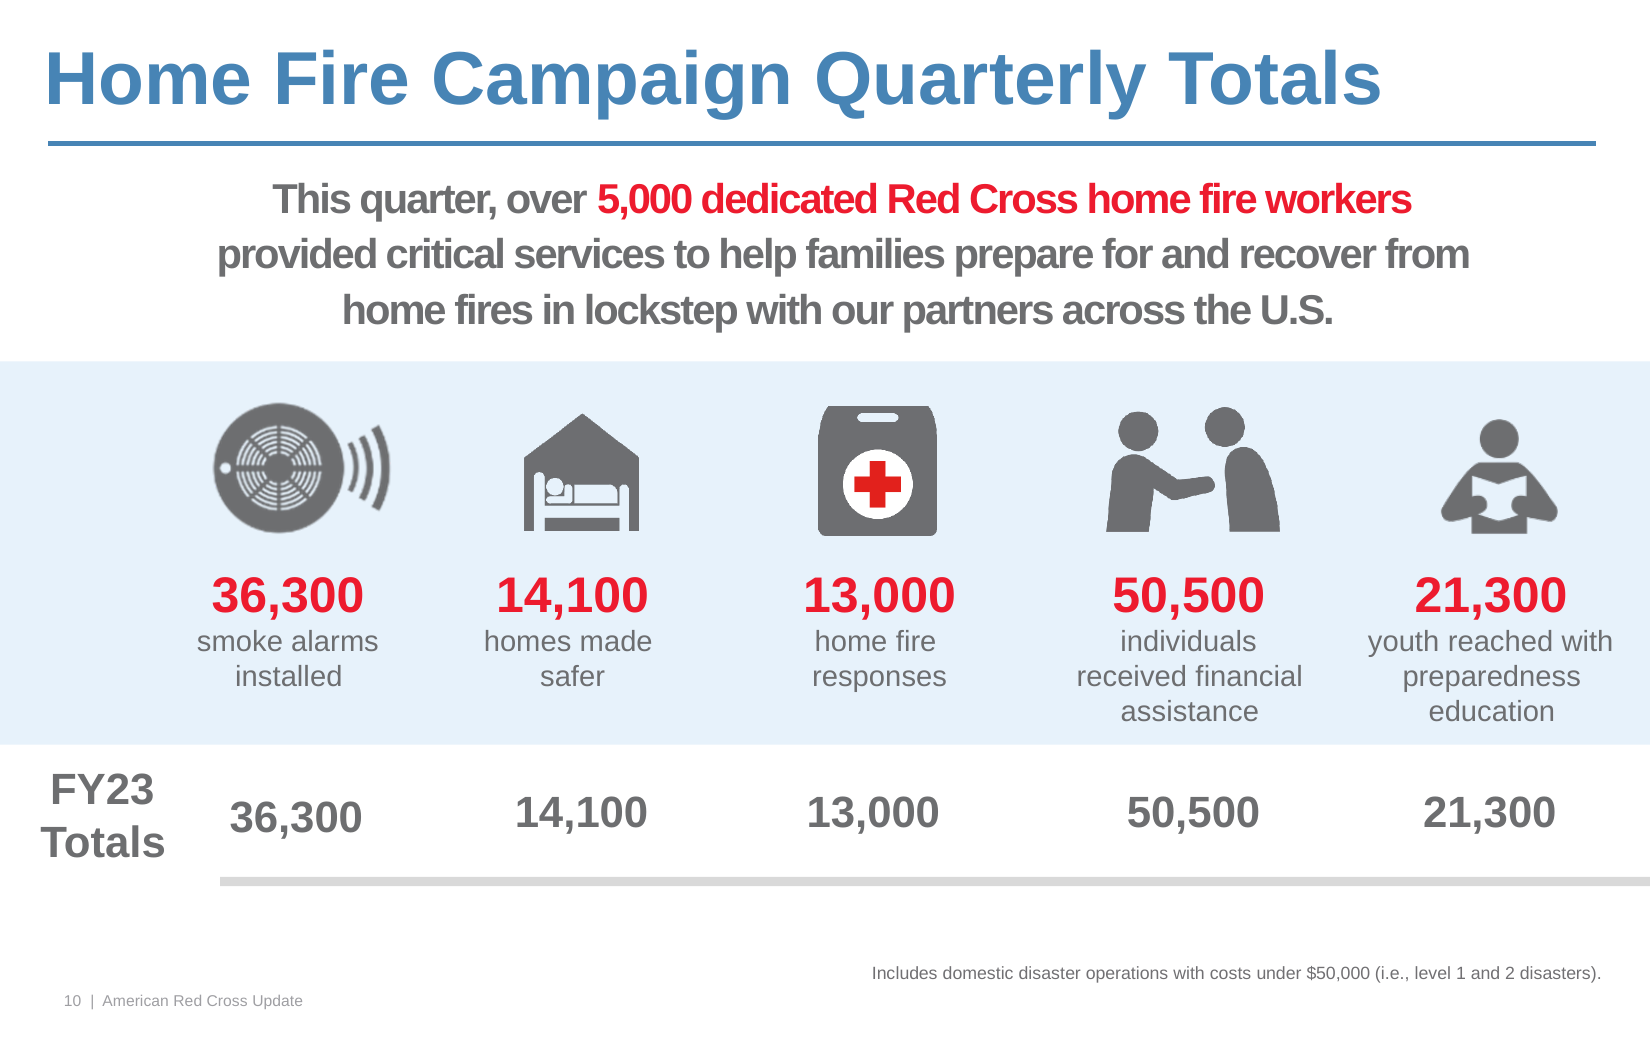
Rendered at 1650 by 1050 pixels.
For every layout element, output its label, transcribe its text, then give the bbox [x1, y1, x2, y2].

list 36,300 smoke alarms installed [160, 555, 416, 683]
picture [1073, 391, 1314, 548]
picture [1421, 398, 1578, 555]
list 36,300 [168, 781, 424, 877]
list 13,000 home fire responses [752, 555, 1008, 680]
list This quarter, over 5,000 dedicated Red Cross home fire workers provided critical services to help families prepare for and recover from home fires in lockstep with our partners across the U.S. [172, 158, 1511, 334]
list FY23 Totals [15, 753, 189, 884]
list 14,100 [454, 776, 710, 872]
picture [189, 394, 415, 541]
text_box [220, 876, 1650, 887]
picture [808, 399, 956, 543]
list 21,300 [1362, 776, 1618, 872]
list 14,100 homes made safer [445, 555, 701, 680]
list 50,500 [1066, 776, 1322, 872]
text_box Includes domestic disaster operations with costs under $50,000 (i.e., level 1 and 2 disasters). [421, 931, 1618, 991]
list 13,000 [745, 776, 1001, 874]
picture [512, 399, 663, 546]
list 50,500 individuals received financial assistance [1056, 555, 1322, 680]
list 21,300 youth reached with preparedness education [1347, 555, 1635, 758]
title Home Fire Campaign Quarterly Totals [29, 33, 1607, 156]
